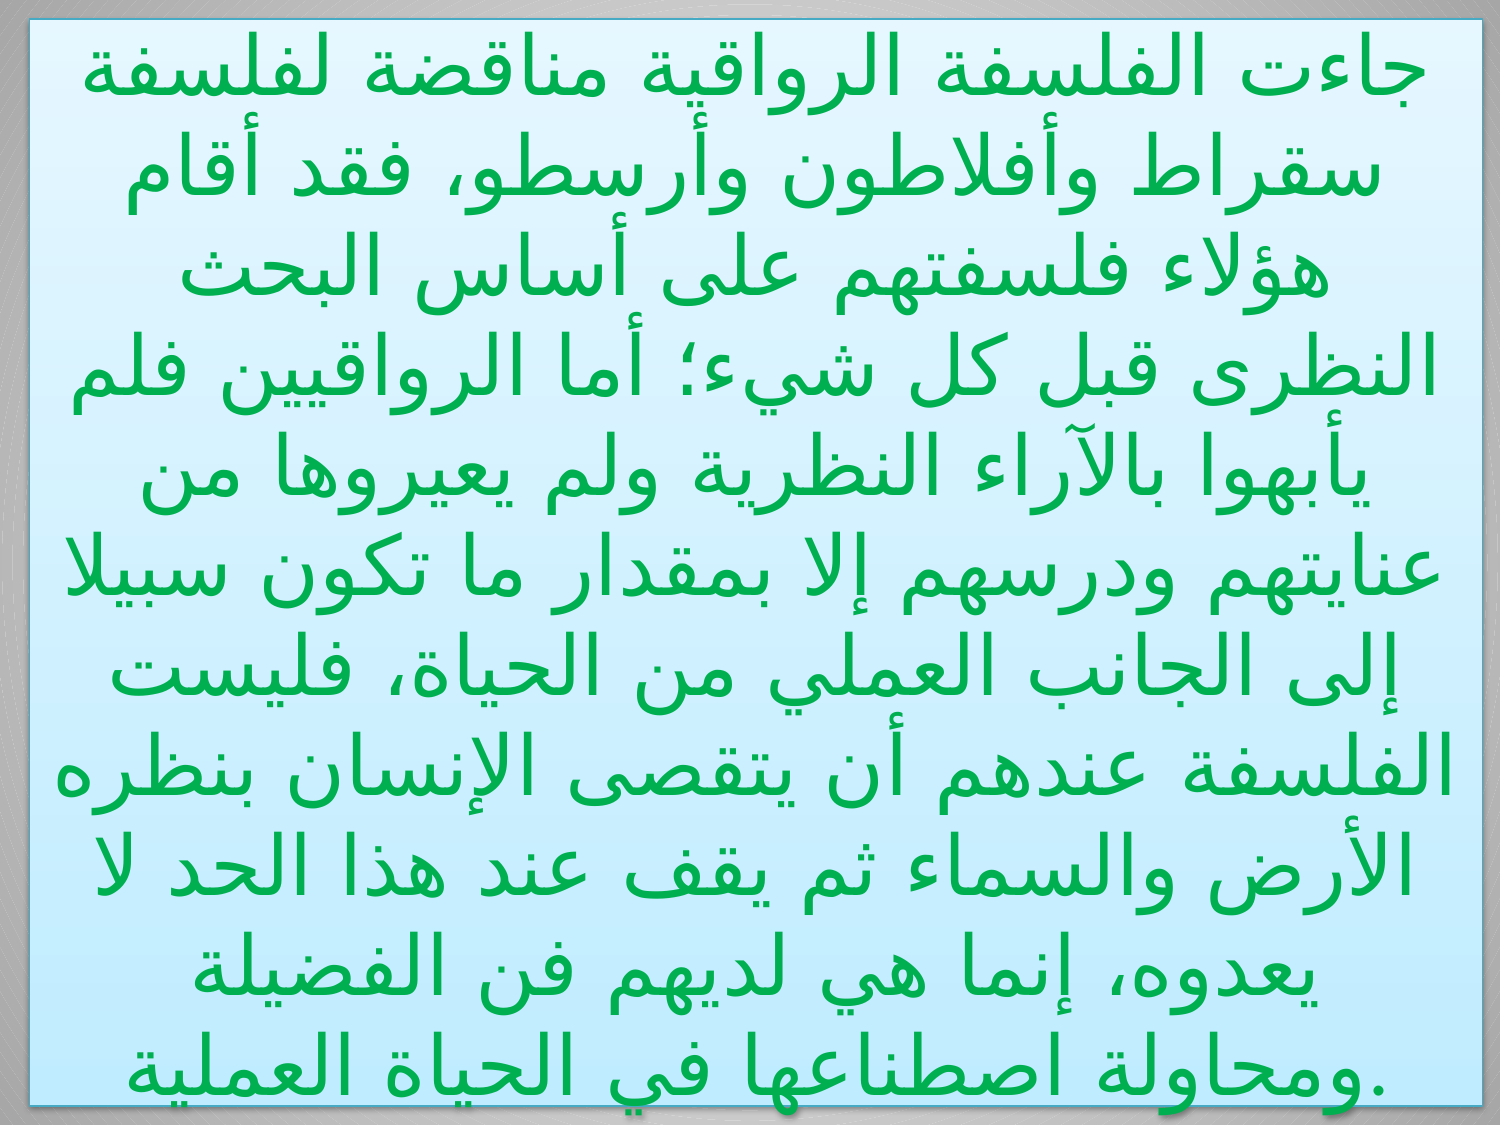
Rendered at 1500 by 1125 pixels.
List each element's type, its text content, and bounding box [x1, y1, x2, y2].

text_box جاءت الفلسفة الرواقية مناقضة لفلسفة سقراط وأفلاطون وأرسطو، فقد أقام هؤلاء فلسفتهم على أساس البحث النظرى قبل كل شيء؛ أما الرواقيين فلم يأبهوا بالآراء النظرية ولم يعيروها من عنايتهم ودرسهم إلا بمقدار ما تكون سبيلا إلى الجانب العملي من الحياة، فليست الفلسفة عندهم أن يتقصى الإنسان بنظره الأرض والسماء ثم يقف عند هذا الحد لا يعدوه، إنما هي لديهم فن الفضيلة ومحاولة اصطناعها في الحياة العملية. [29, 18, 1483, 1107]
